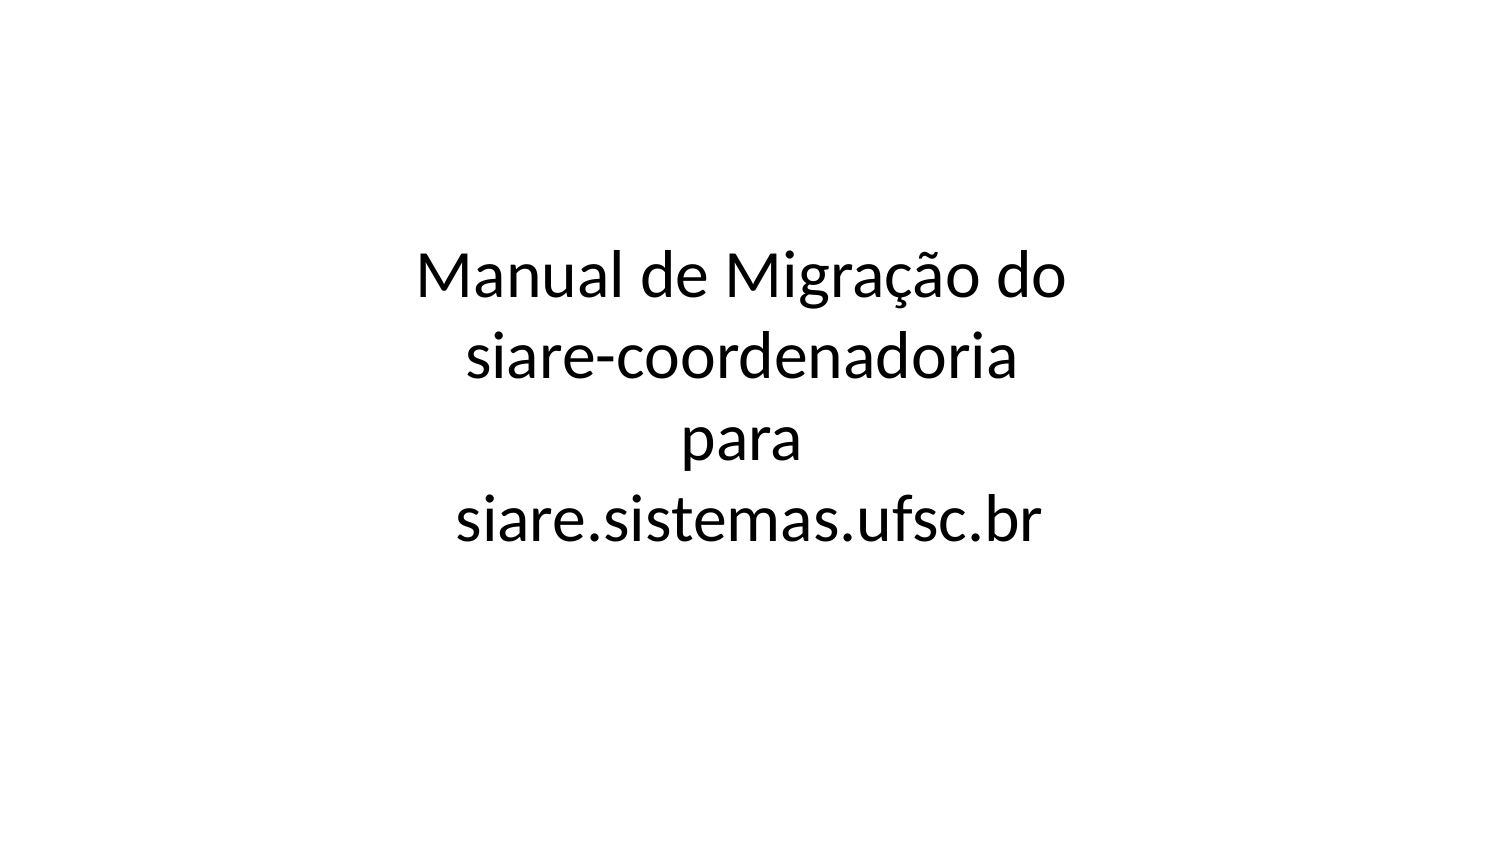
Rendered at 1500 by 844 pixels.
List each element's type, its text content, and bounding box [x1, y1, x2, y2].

title Manual de Migração do siare-coordenadoria para siare.sistemas.ufsc.br [112, 221, 1388, 564]
